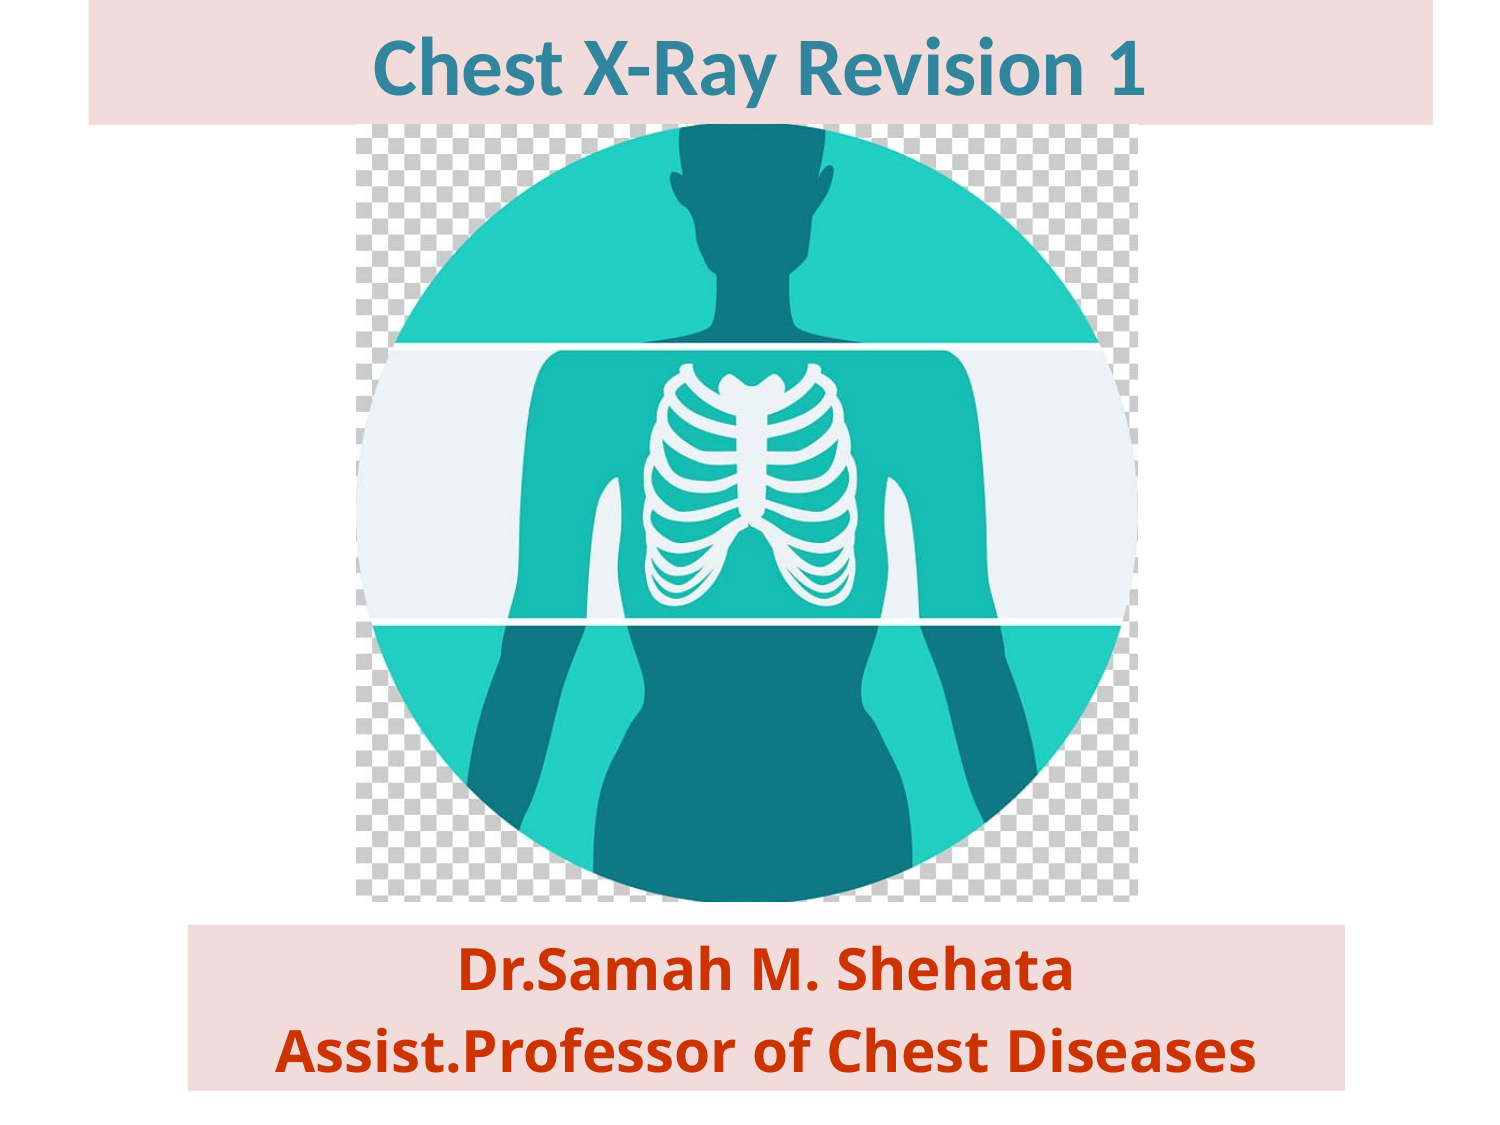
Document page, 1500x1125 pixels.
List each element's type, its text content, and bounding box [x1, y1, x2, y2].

subtitle Dr.Samah M. Shehata Assist.Professor of Chest Diseases [187, 924, 1345, 1091]
title Chest X-Ray Revision 1 [88, 0, 1433, 125]
picture [356, 124, 1139, 903]
